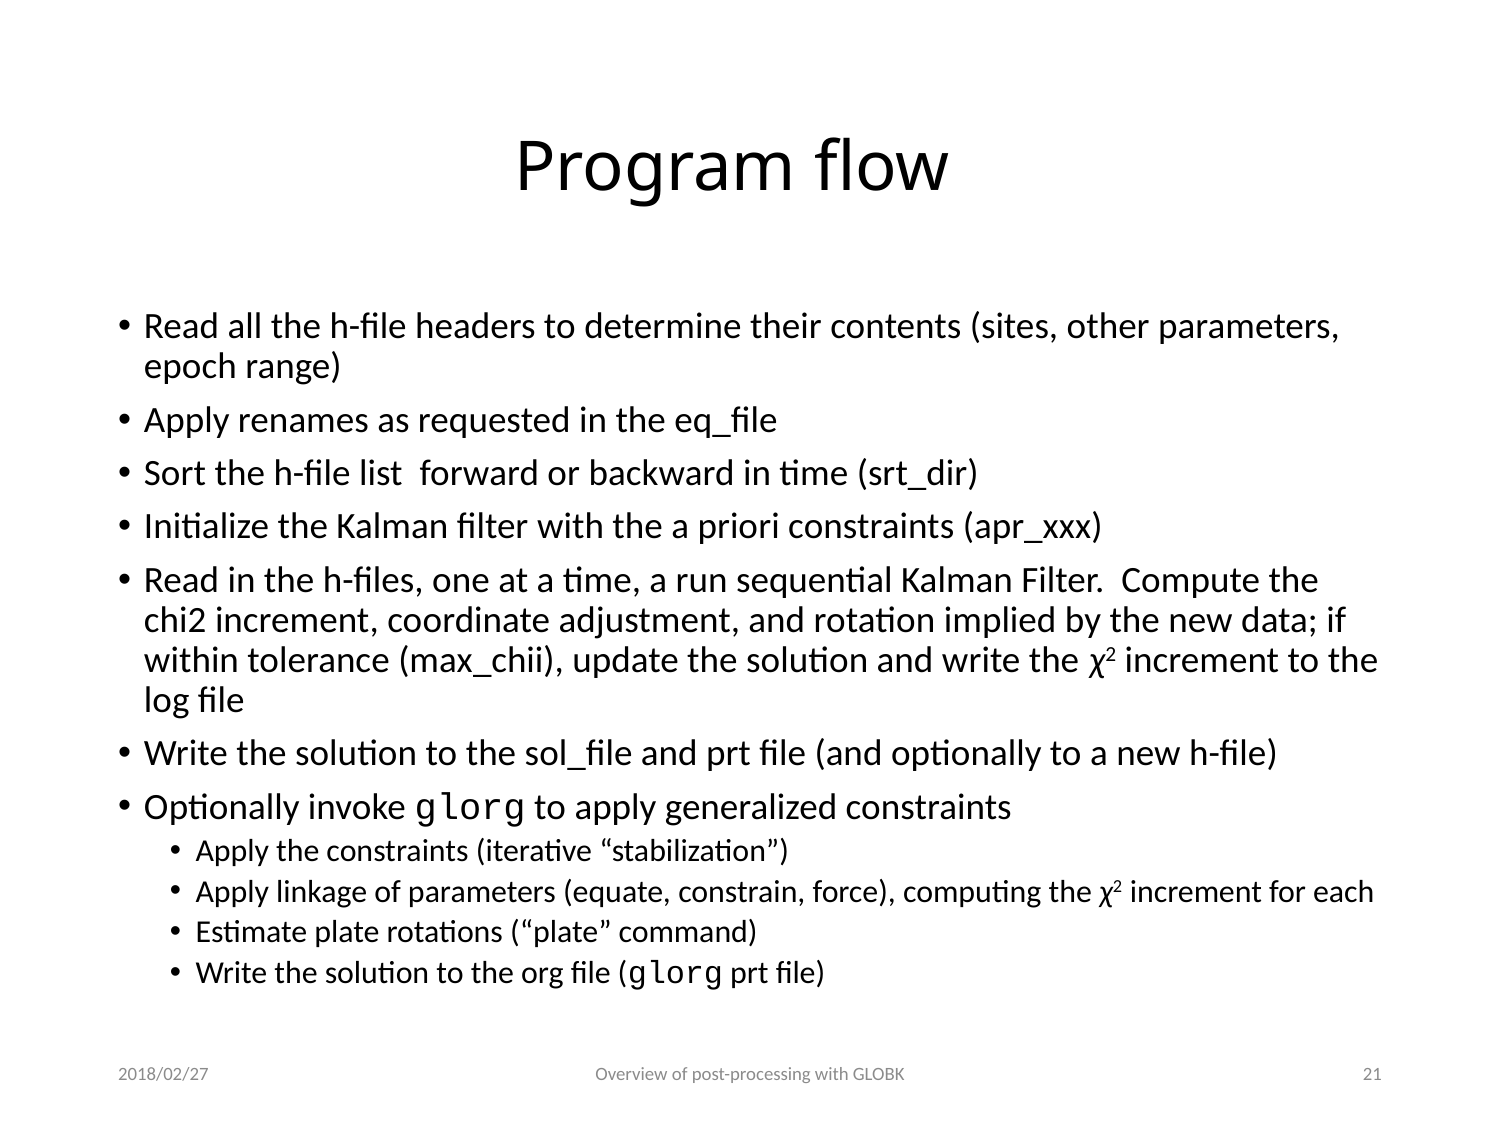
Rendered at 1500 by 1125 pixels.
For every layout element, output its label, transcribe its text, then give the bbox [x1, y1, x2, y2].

slide_number 20 [1059, 1042, 1397, 1103]
title Program flow [103, 59, 1397, 278]
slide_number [103, 1042, 441, 1103]
list Read all the h-file headers to determine their contents (sites, other parameters, epoch range) Apply renames as requested in the eq_file Sort the h-file list forward or backward in time (srt_dir) Initialize the Kalman filter with the a priori constraints (apr_xxx)‏ Read in the h-files, one at a time, a run sequential Kalman Filter. Compute the chi2 increment, coordinate adjustment, and rotation implied by the new data; if within tolerance (max_chii), update the solution and write the χ2 increment to the log file Write the solution to the sol_file and prt file (and optionally to a new h-file)‏ Optionally invoke glorg to apply generalized constraints Apply the constraints (iterative “stabilization”)‏ Apply linkage of parameters (equate, constrain, force), computing the χ2 increment for each Estimate plate rotations (“plate” command) Write the solution to the org file (glorg prt file) [103, 299, 1397, 1014]
footer Overview of post-processing with GLOBK [496, 1042, 1004, 1103]
